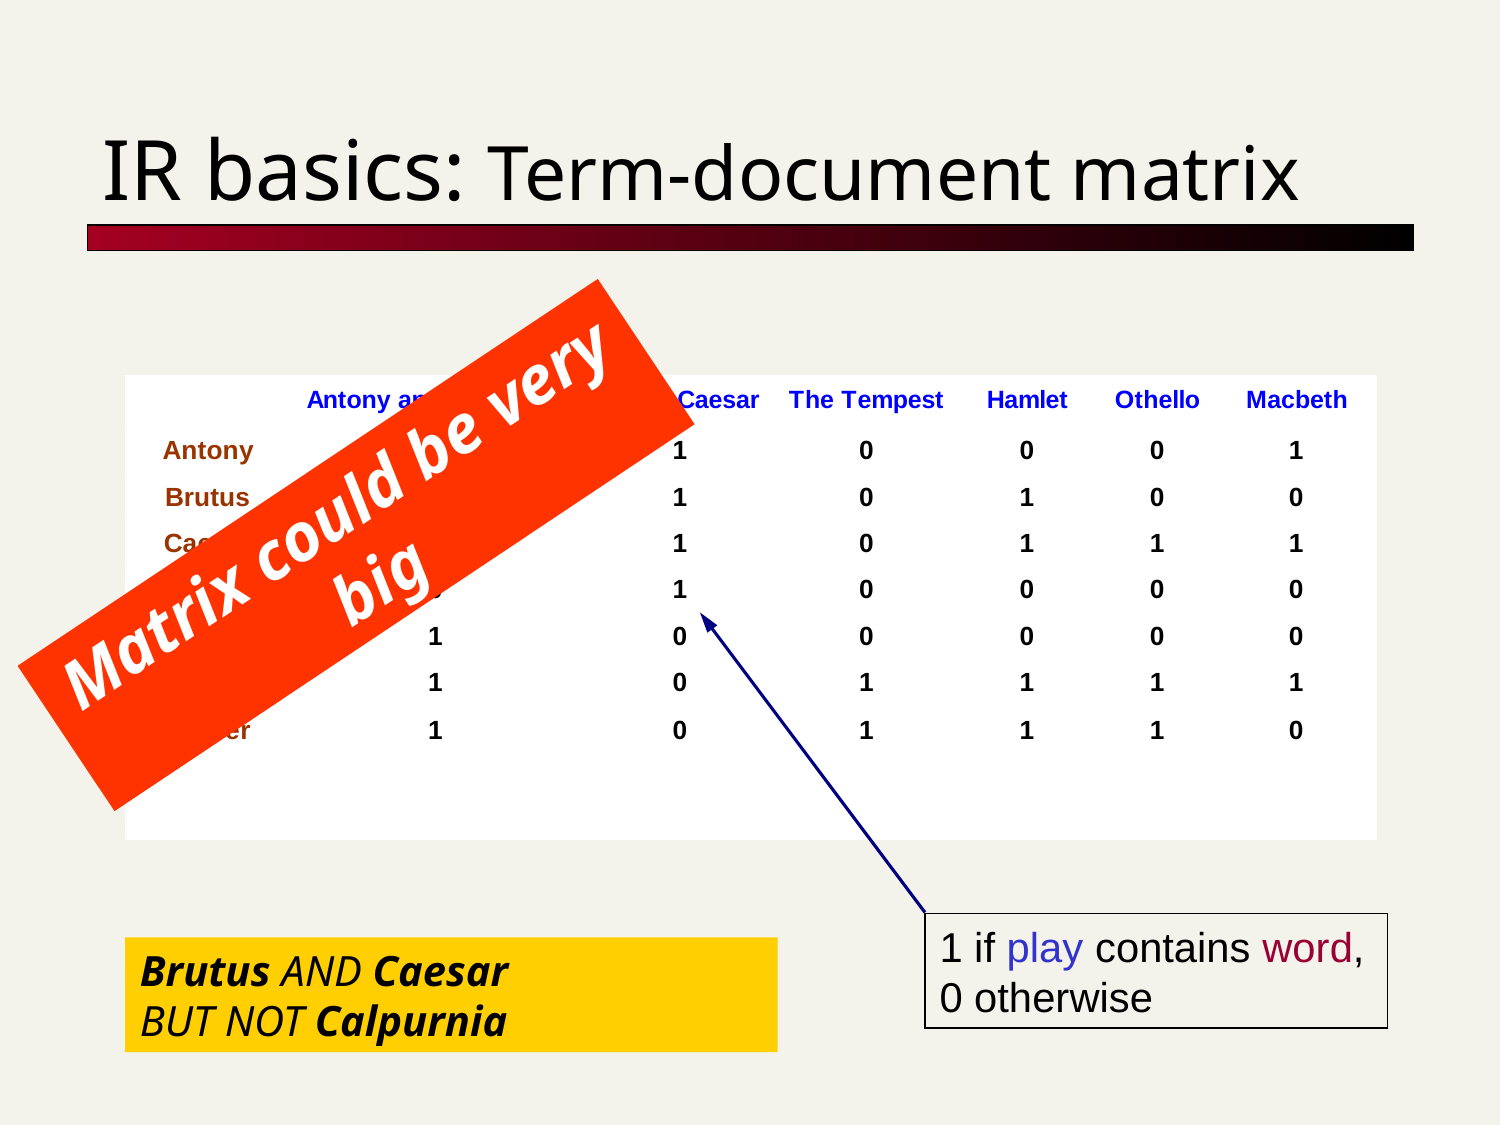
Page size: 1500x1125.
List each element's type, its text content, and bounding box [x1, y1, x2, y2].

text_box Matrix could be very big [456, 278, 661, 373]
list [124, 374, 1379, 842]
text_box 1 if play contains word, 0 otherwise [924, 913, 1388, 1029]
text_box Matrix could be very big [17, 598, 119, 812]
text_box Brutus AND Caesar BUT NOT Calpurnia [125, 937, 778, 1053]
title IR basics: Term-document matrix [87, 62, 1413, 226]
